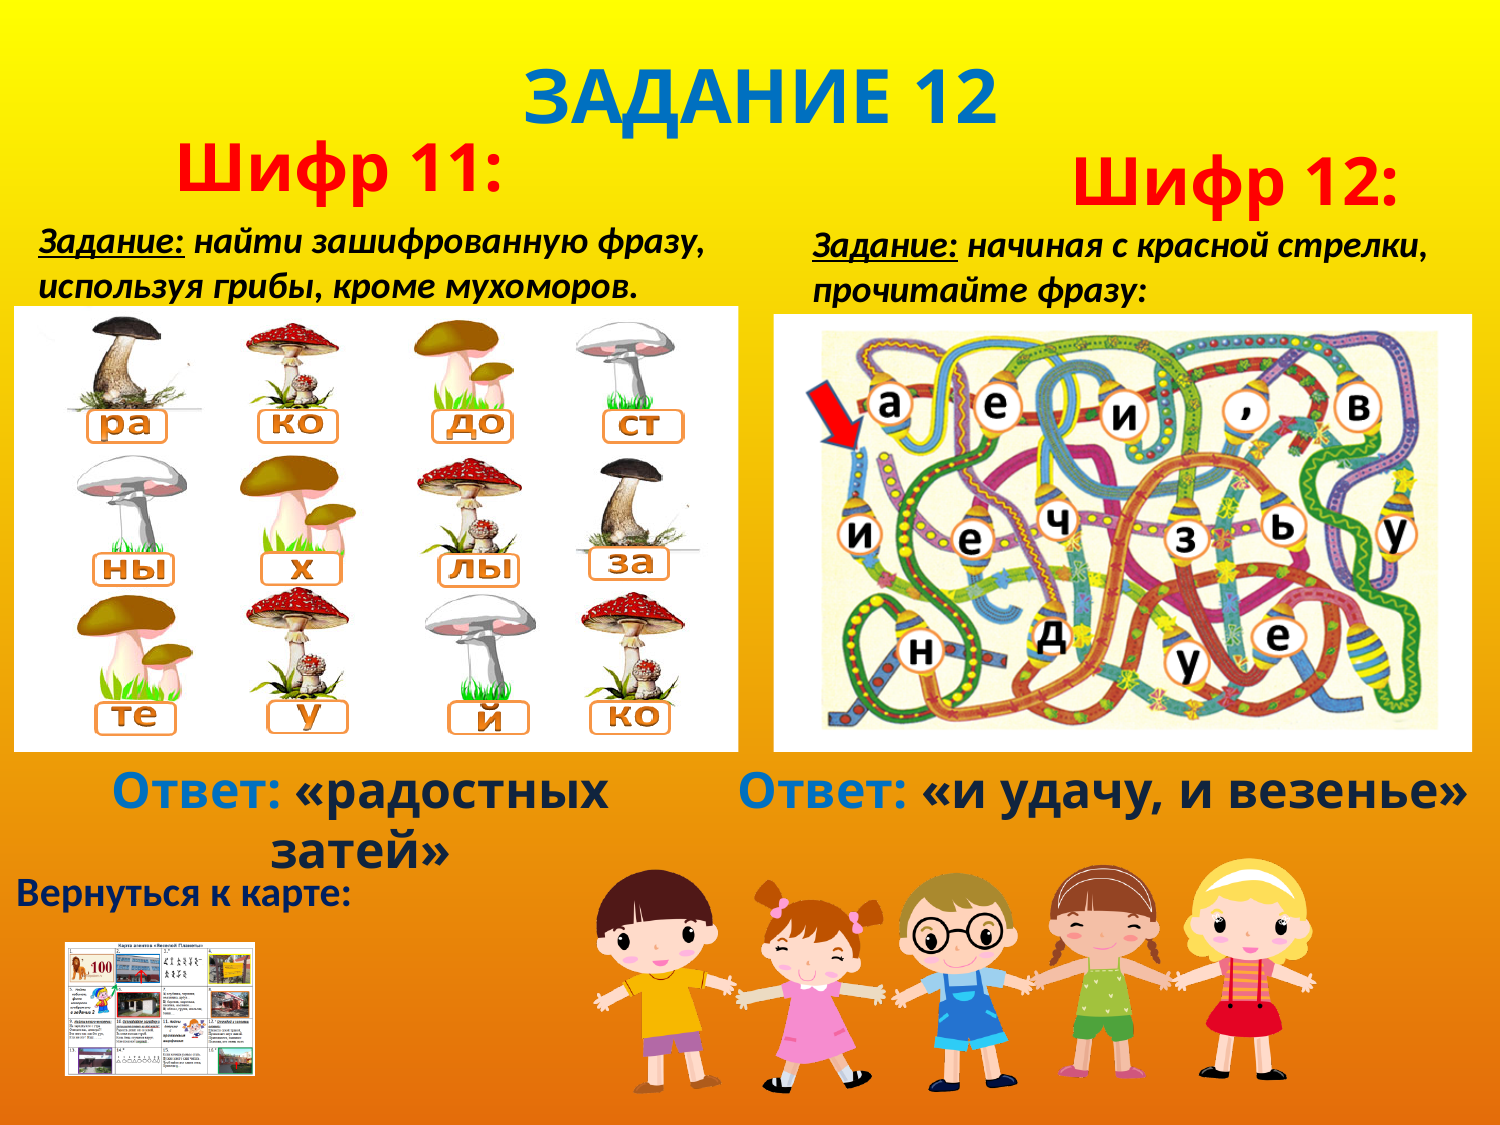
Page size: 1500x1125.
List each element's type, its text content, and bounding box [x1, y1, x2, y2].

picture [13, 305, 739, 752]
text_box Ответ: «и удачу, и везенье» [707, 751, 1500, 827]
text_box Шифр 11: [132, 99, 546, 208]
picture [547, 857, 1343, 1096]
title ЗАДАНИЕ 12 [85, 0, 1436, 188]
picture [773, 314, 1473, 752]
text_box Шифр 12: [1028, 113, 1442, 212]
text_box Задание: начиная с красной стрелки, прочитайте фразу: [797, 212, 1483, 318]
text_box Задание: найти зашифрованную фразу, используя грибы, кроме мухоморов. [23, 208, 774, 314]
text_box Вернуться к карте: [1, 857, 368, 923]
text_box Ответ: «радостных затей» [14, 760, 708, 887]
picture [64, 942, 256, 1077]
